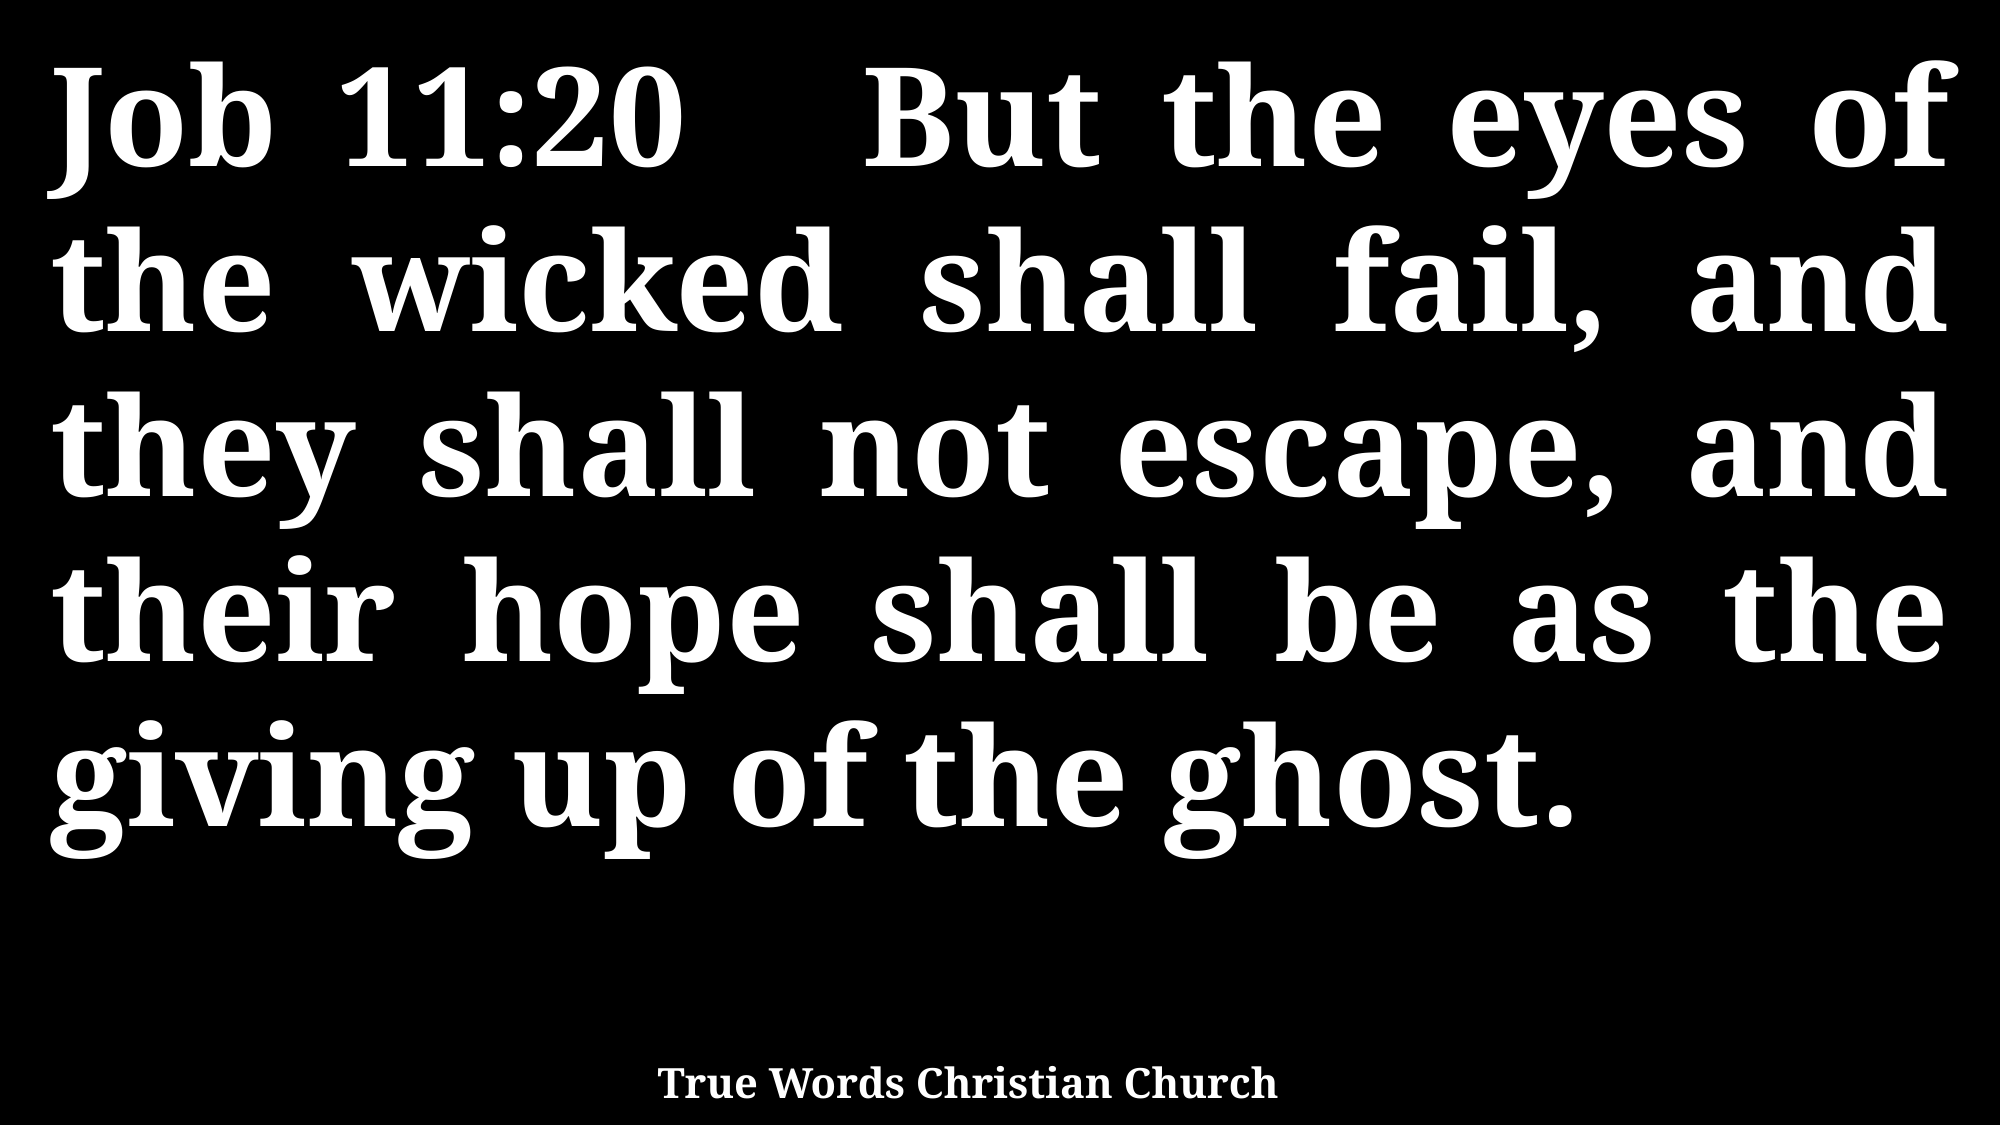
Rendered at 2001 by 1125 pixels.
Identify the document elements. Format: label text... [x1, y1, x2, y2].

text_box Job 11:20 But the eyes of the wicked shall fail, and they shall not escape, and their hope shall be as the giving up of the ghost. [35, 21, 1965, 861]
text_box True Words Christian Church [642, 1049, 1294, 1114]
